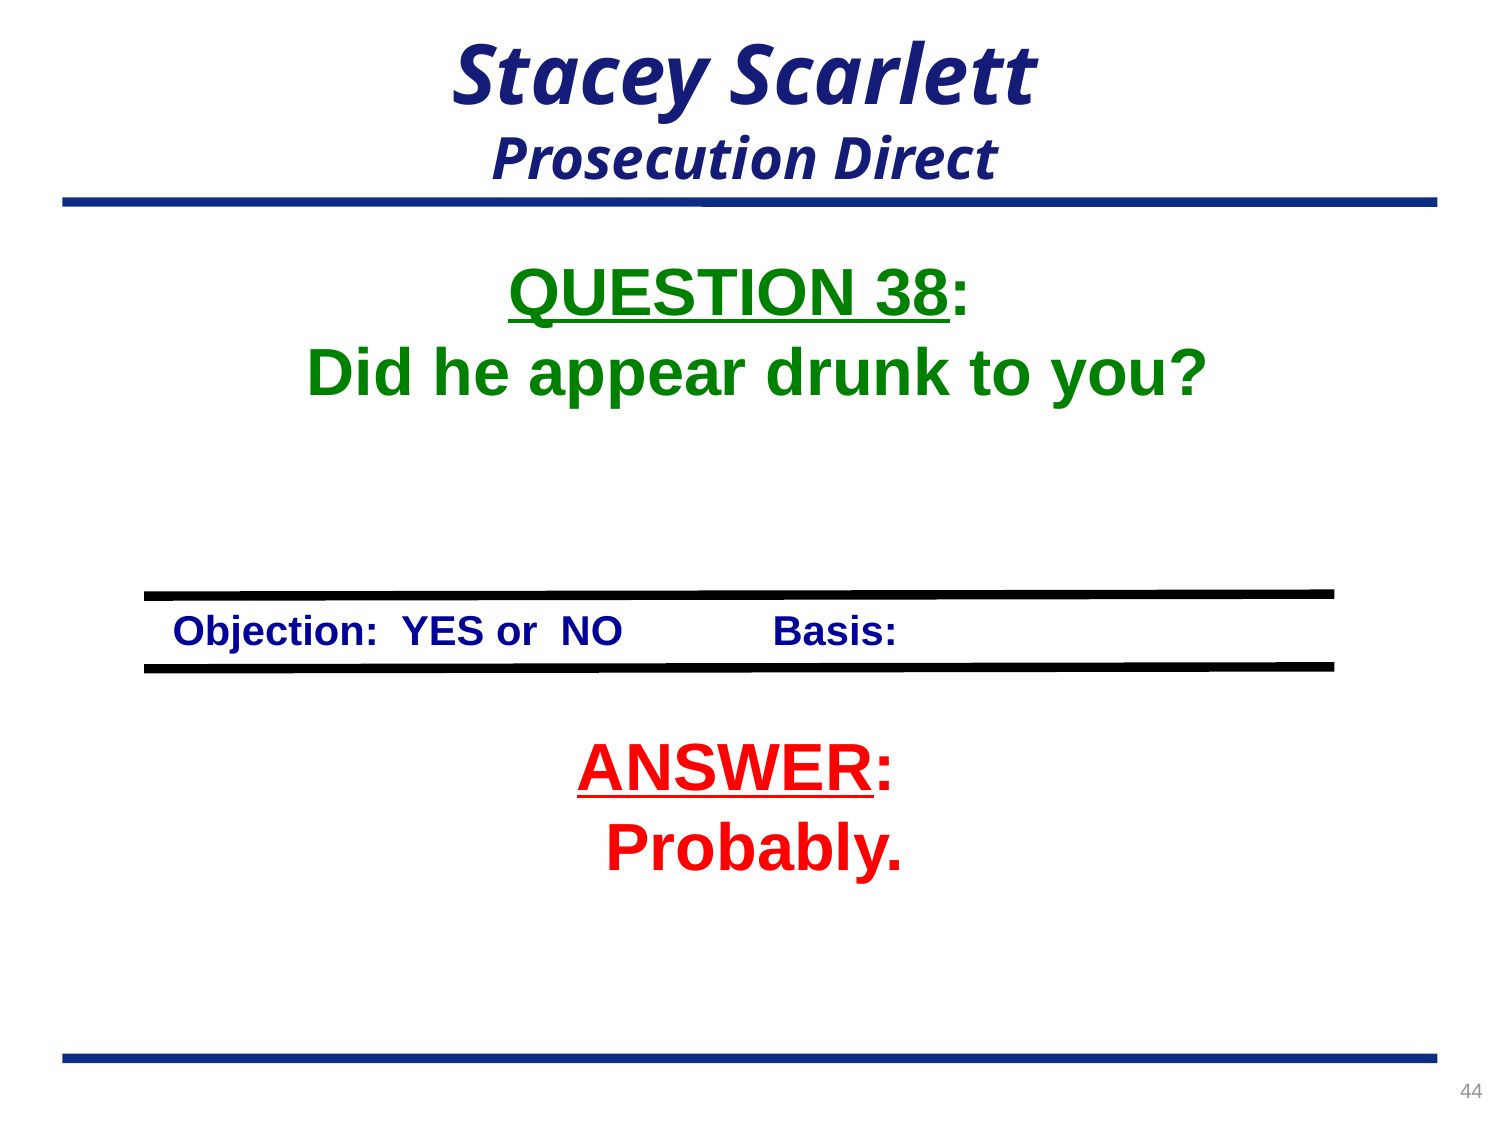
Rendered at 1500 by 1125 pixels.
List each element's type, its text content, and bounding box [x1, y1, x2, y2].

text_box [143, 666, 1335, 670]
title Stacey Scarlett Prosecution Direct [163, 12, 1327, 201]
text_box ANSWER: Probably. [144, 716, 1366, 892]
slide_number 44 [1310, 1070, 1499, 1121]
slide_number 126 [157, 597, 1335, 603]
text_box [143, 593, 1335, 597]
text_box QUESTION 38: Did he appear drunk to you? [38, 241, 1479, 416]
text_box Objection: YES or NO Basis: [157, 603, 1335, 661]
